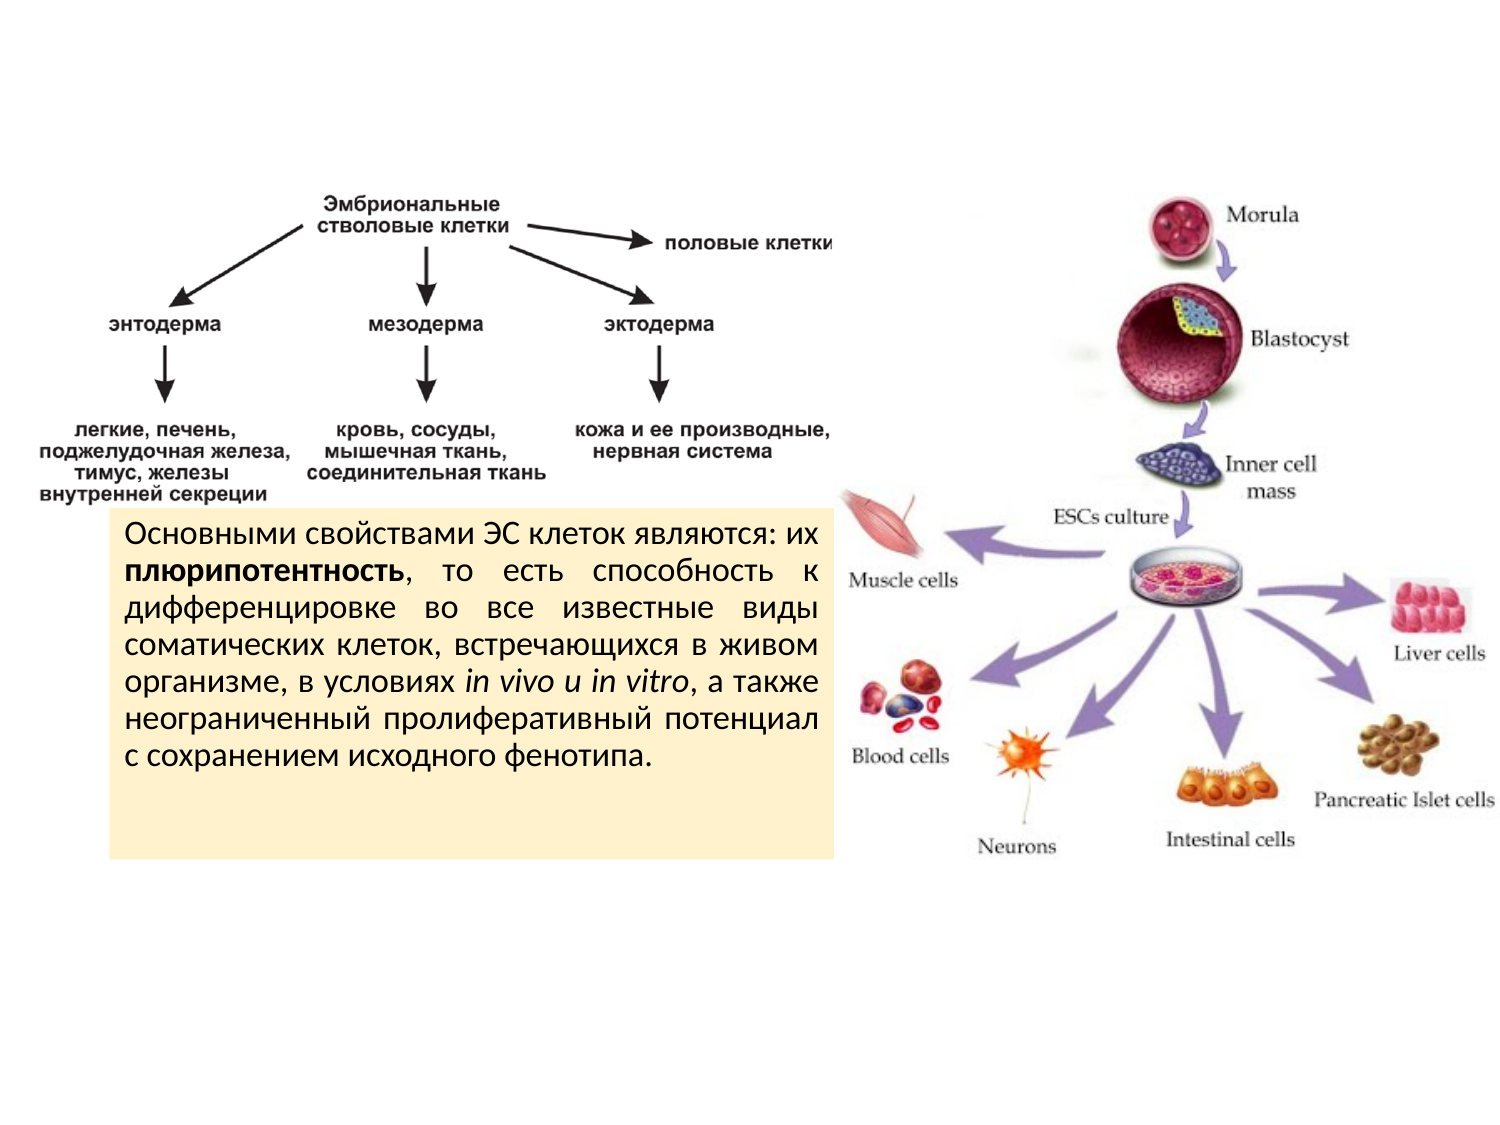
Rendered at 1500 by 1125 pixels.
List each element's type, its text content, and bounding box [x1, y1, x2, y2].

list Основными свойствами ЭС клеток являются: их плюрипотентность, то есть способность к дифференцировке во все известные виды соматических клеток, встречающихся в живом организме, в условиях in vivo и in vitro, а также неограниченный пролиферативный потенциал с сохранением исходного фенотипа. [109, 508, 834, 860]
picture [36, 192, 1500, 860]
